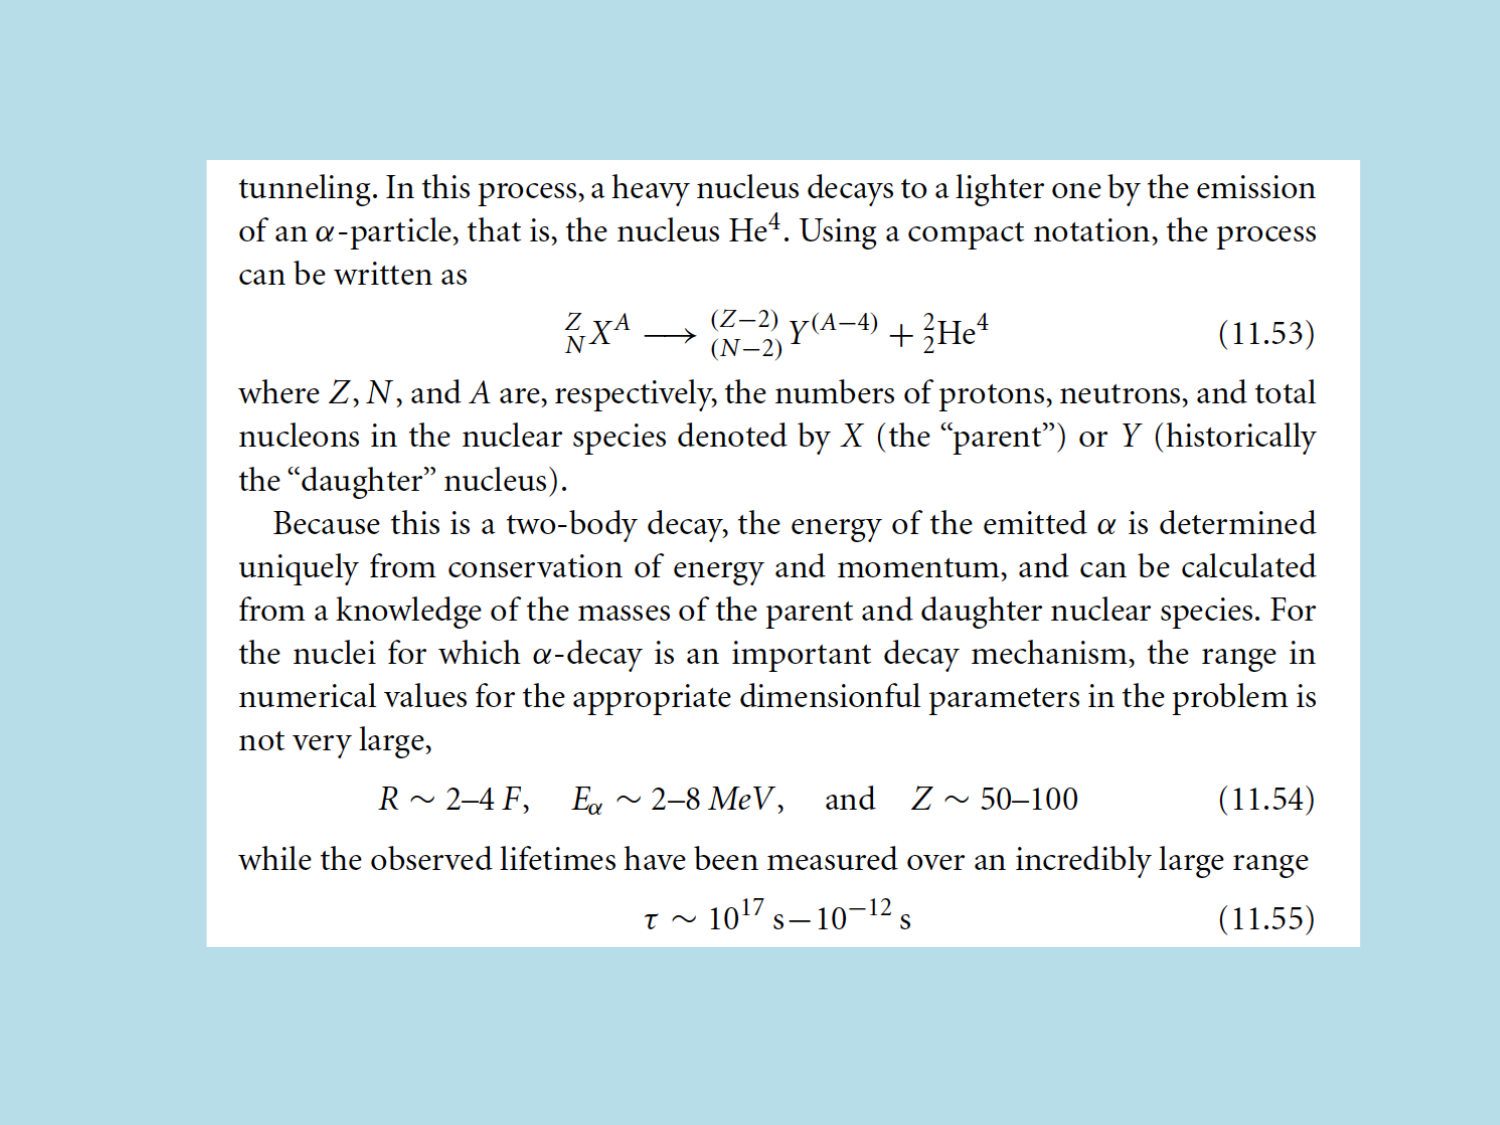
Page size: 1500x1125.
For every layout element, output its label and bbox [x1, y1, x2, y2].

picture [206, 160, 1361, 947]
